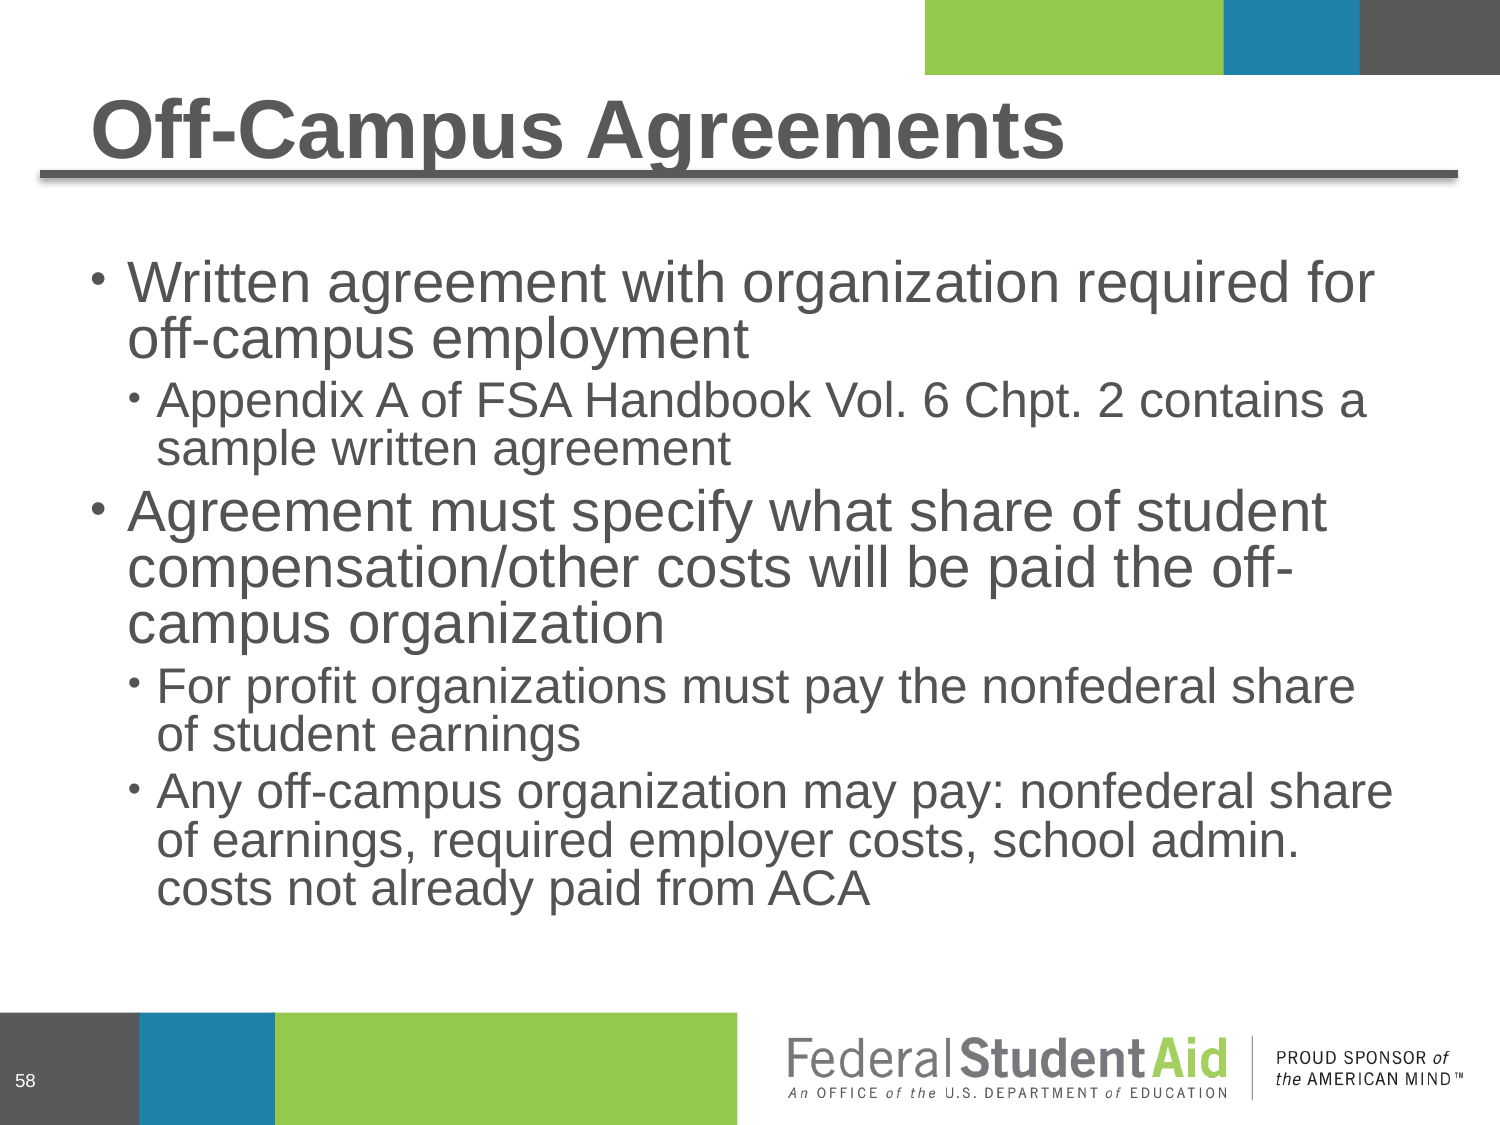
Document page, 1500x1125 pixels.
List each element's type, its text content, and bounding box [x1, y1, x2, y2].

title Off-Campus Agreements [75, 67, 1479, 175]
list Written agreement with organization required for off-campus employment Appendix A of FSA Handbook Vol. 6 Chpt. 2 contains a sample written agreement Agreement must specify what share of student compensation/other costs will be paid the off-campus organization For profit organizations must pay the nonfederal share of student earnings Any off-campus organization may pay: nonfederal share of earnings, required employer costs, school admin. costs not already paid from ACA [75, 249, 1426, 993]
picture [788, 1036, 1463, 1100]
slide_number 58 [0, 1050, 350, 1110]
